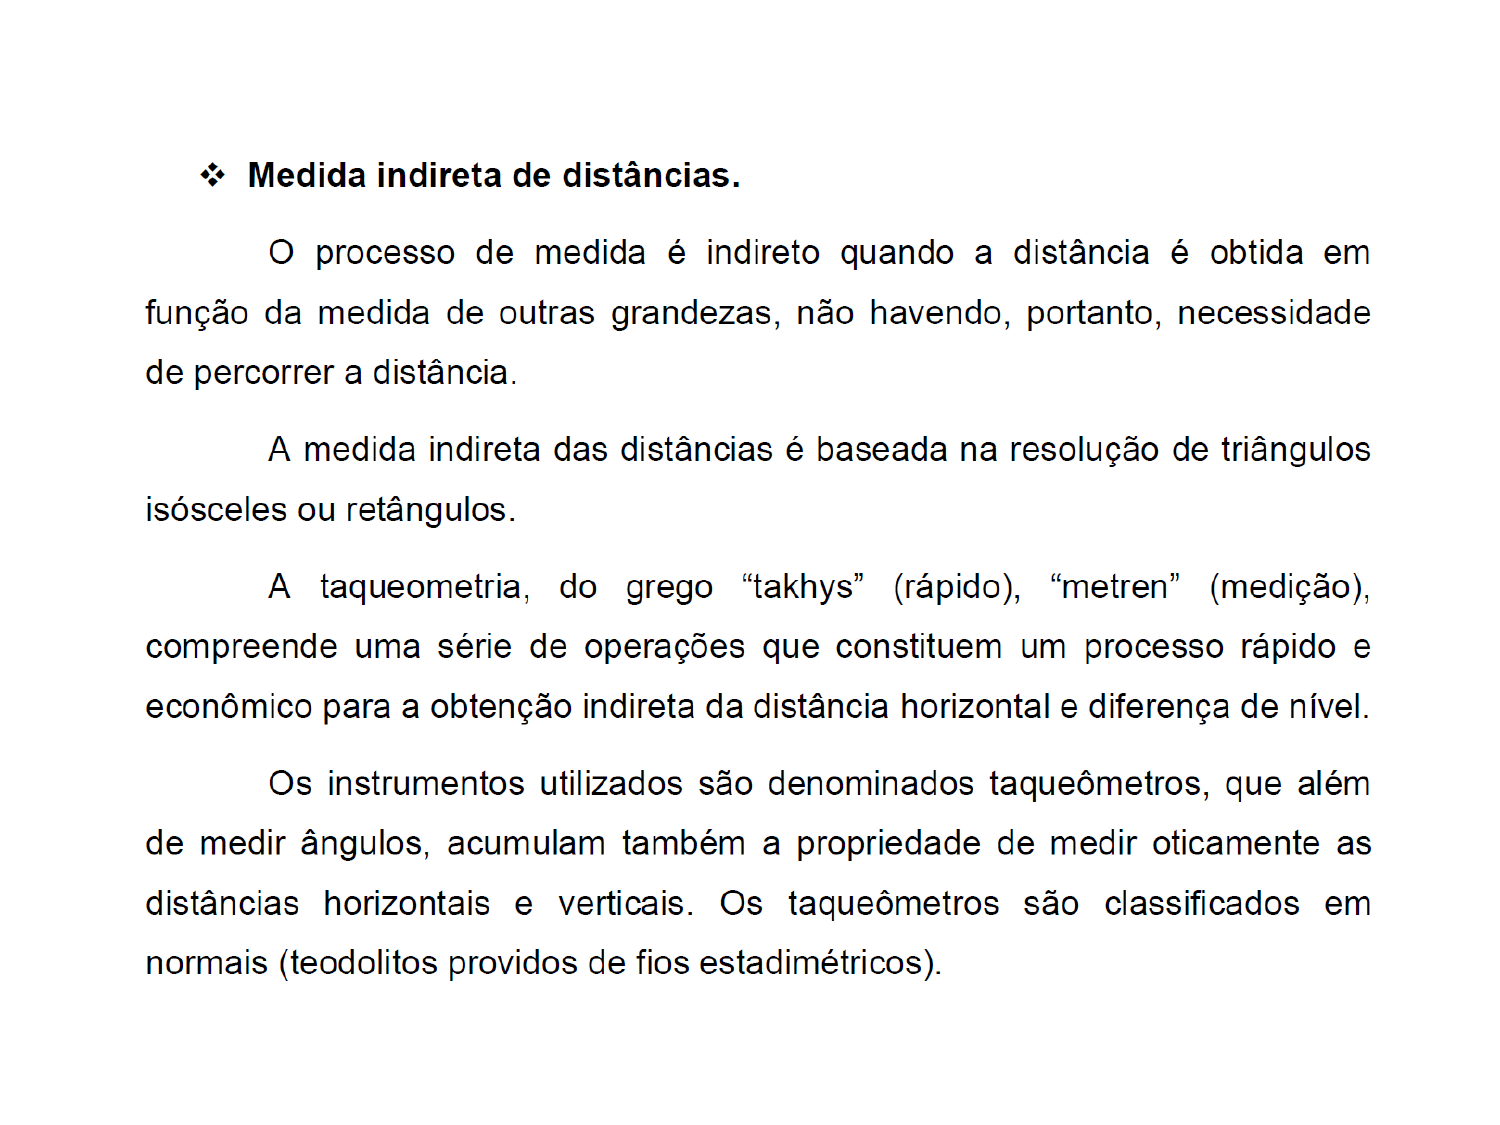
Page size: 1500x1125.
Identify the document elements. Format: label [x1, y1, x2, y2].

picture [93, 140, 1406, 985]
